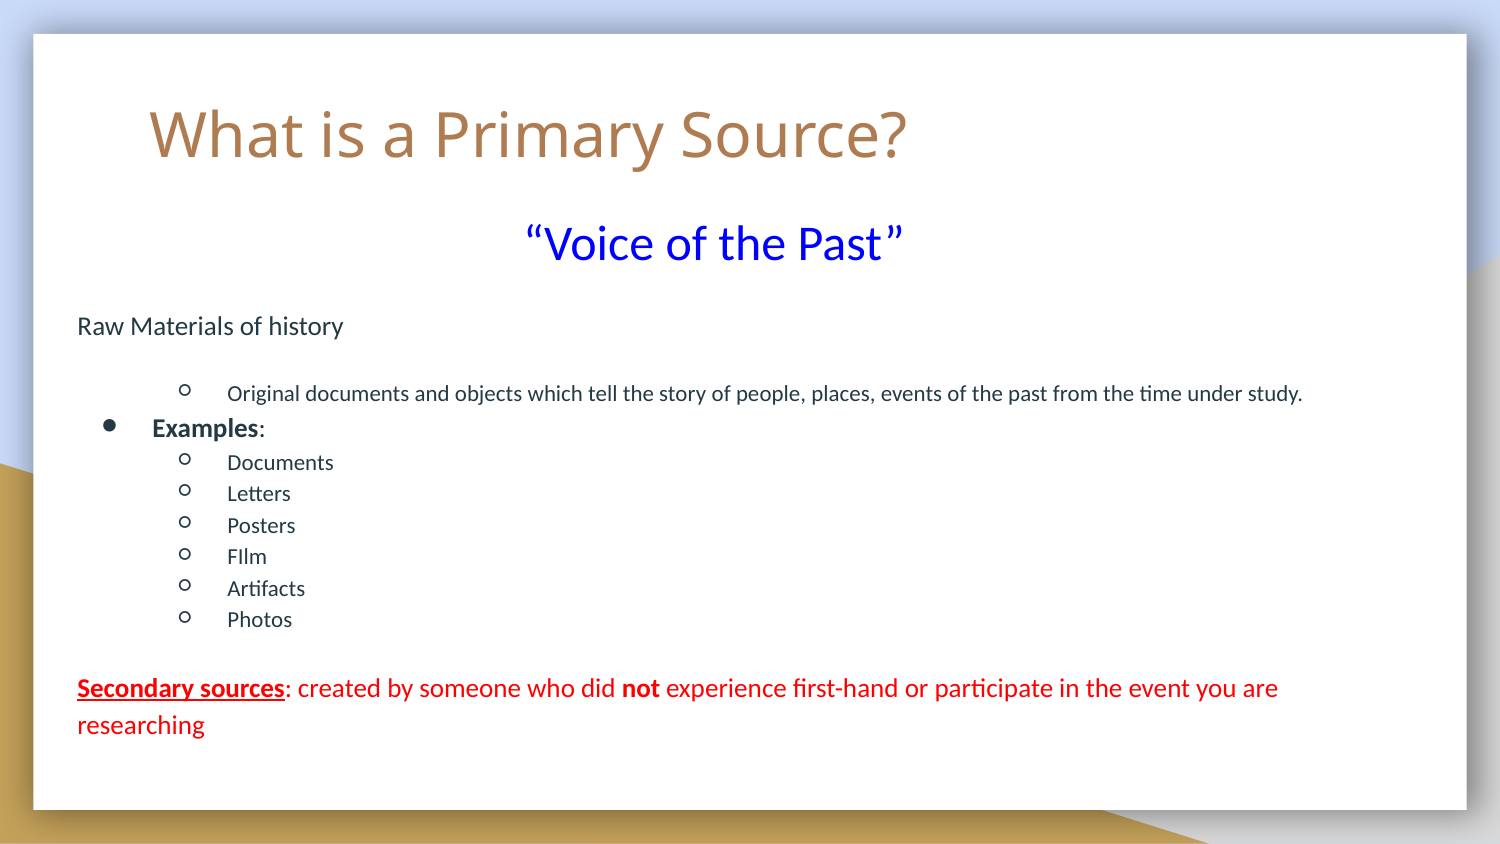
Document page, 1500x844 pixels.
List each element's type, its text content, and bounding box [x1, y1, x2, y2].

list “Voice of the Past” Raw Materials of history Original documents and objects which tell the story of people, places, events of the past from the time under study. Examples: Documents Letters Posters FIlm Artifacts Photos Secondary sources: created by someone who did not experience first-hand or participate in the event you are researching [62, 186, 1366, 715]
title What is a Primary Source? [134, 79, 1366, 186]
